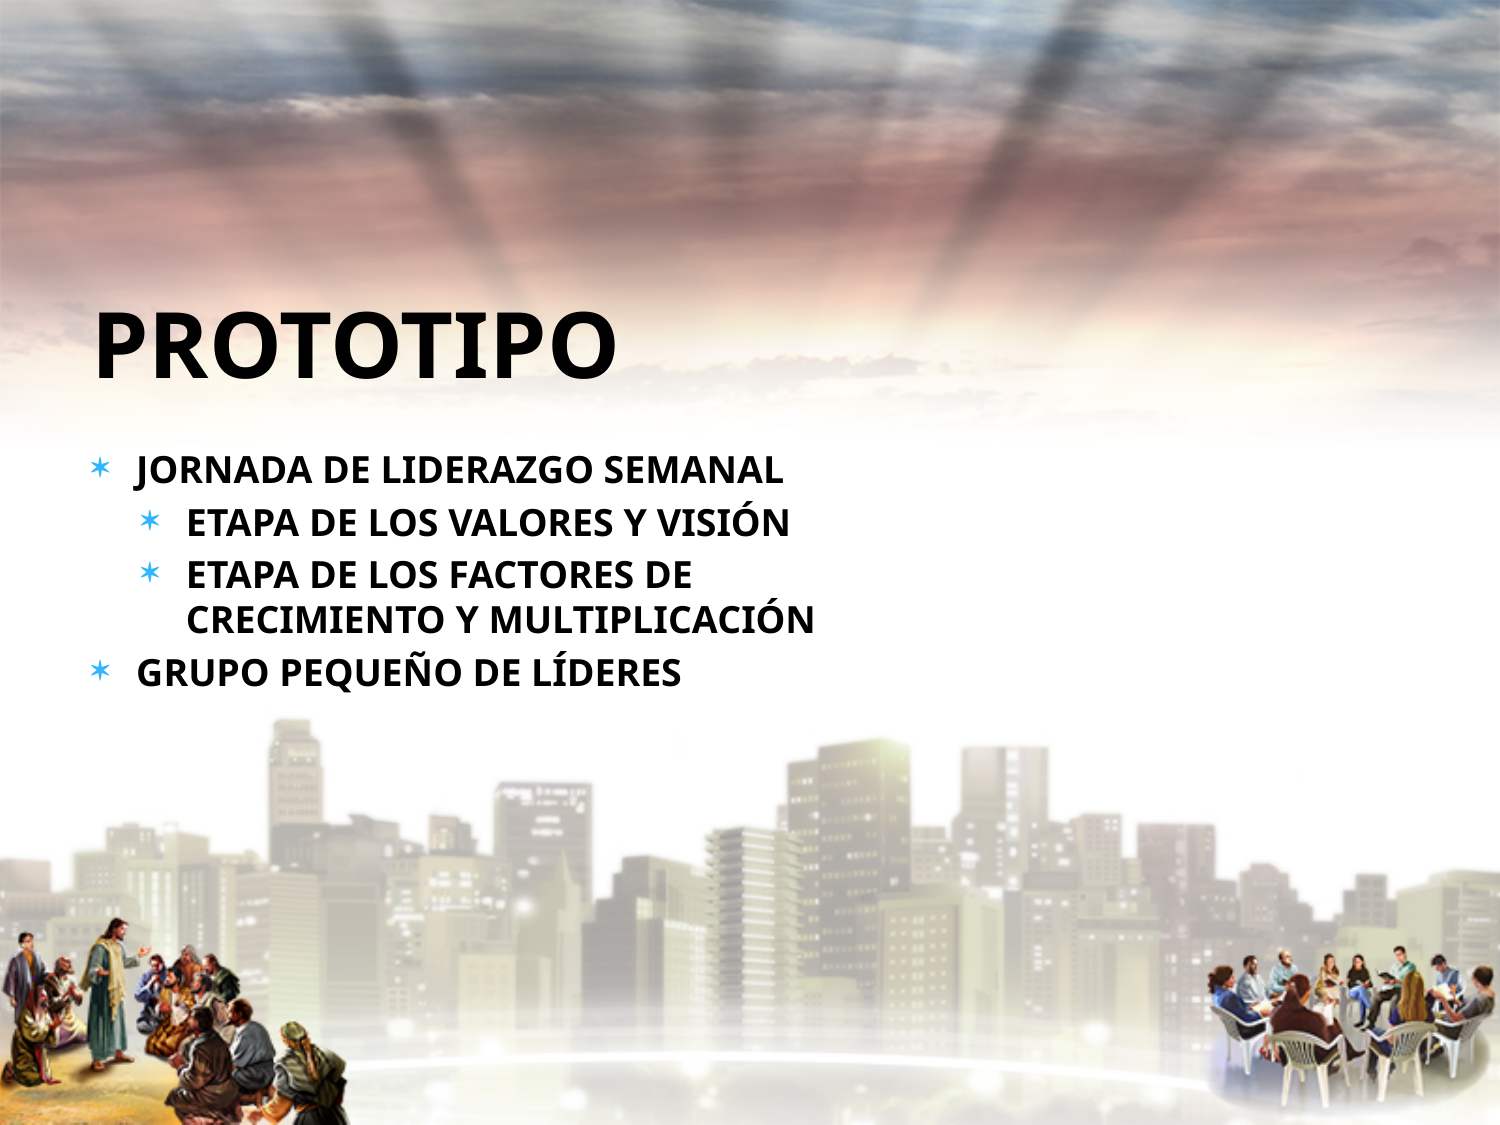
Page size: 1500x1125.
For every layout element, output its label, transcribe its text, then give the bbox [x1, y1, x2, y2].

picture [0, 0, 1500, 1125]
list JORNADA DE LIDERAZGO SEMANAL ETAPA DE LOS VALORES Y VISIÓN ETAPA DE LOS FACTORES DE CRECIMIENTO Y MULTIPLICACIÓN GRUPO PEQUEÑO DE LÍDERES [76, 438, 876, 1005]
title PROTOTIPO [76, 239, 858, 445]
